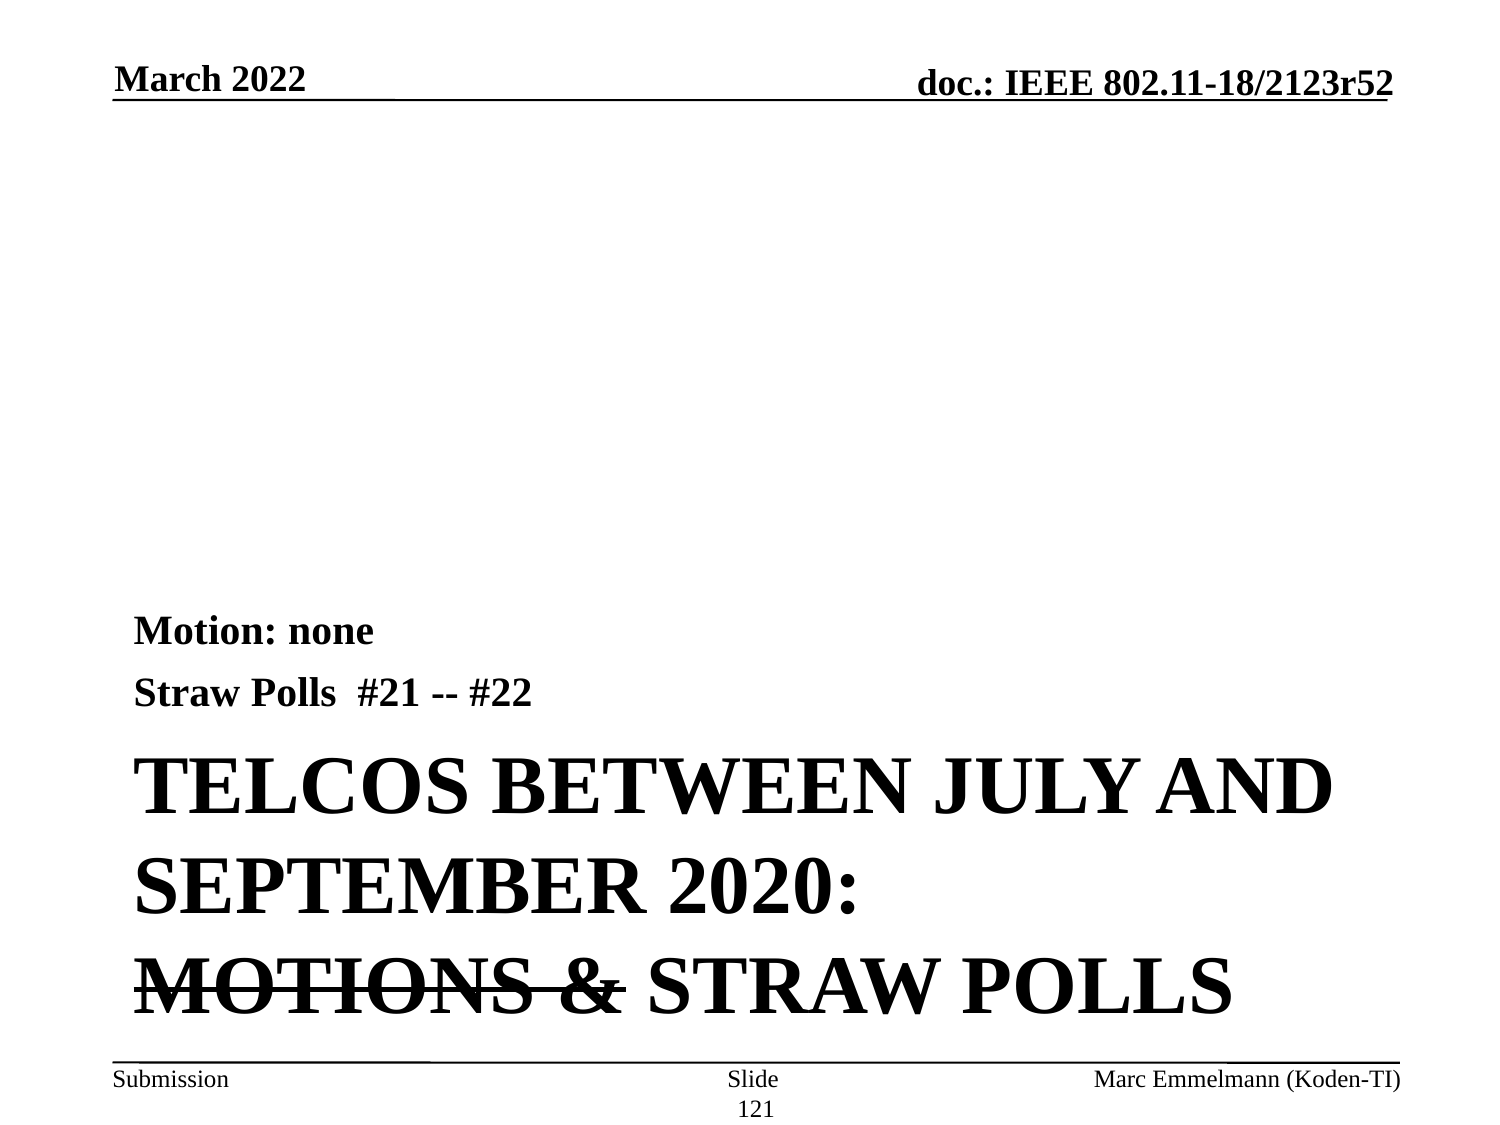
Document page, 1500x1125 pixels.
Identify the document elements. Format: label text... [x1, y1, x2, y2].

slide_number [114, 54, 423, 100]
list Motion: none Straw Polls #21 -- #22 [118, 476, 1394, 724]
slide_number Slide 121 [712, 1061, 800, 1123]
footer Marc Emmelmann (Koden-TI) [878, 1061, 1402, 1093]
title Telcos between July and September 2020: Motions & Straw Polls [118, 724, 1394, 947]
